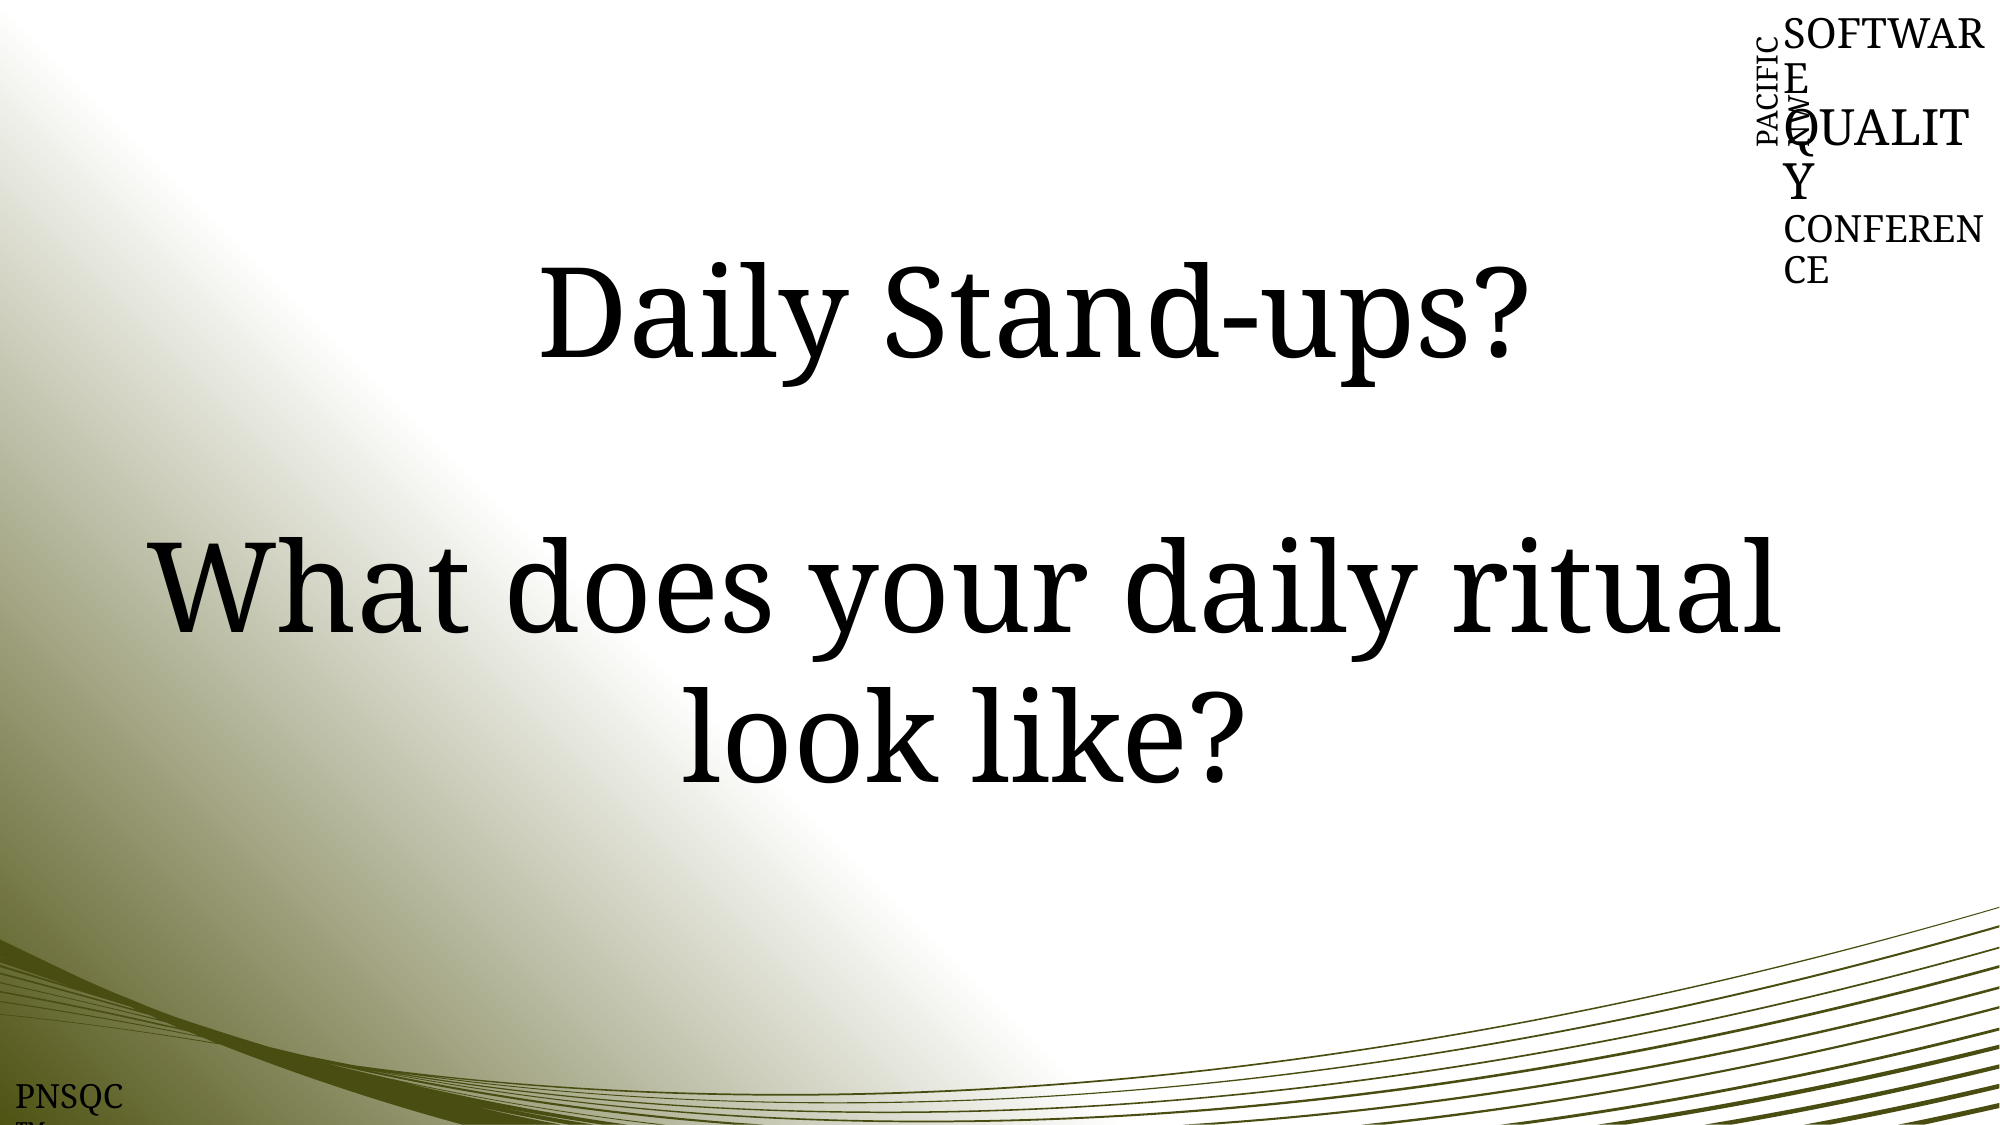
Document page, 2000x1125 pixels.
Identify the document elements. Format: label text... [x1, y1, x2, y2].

text_box Daily Stand-ups? [182, 224, 1888, 392]
text_box PACIFIC NW [1752, 9, 1785, 148]
text_box PNSQC ™ [0, 1068, 163, 1125]
text_box SOFTWARE QUALITY CONFERENCE [1783, 12, 1988, 154]
text_box What does your daily ritual look like? [112, 499, 1818, 818]
